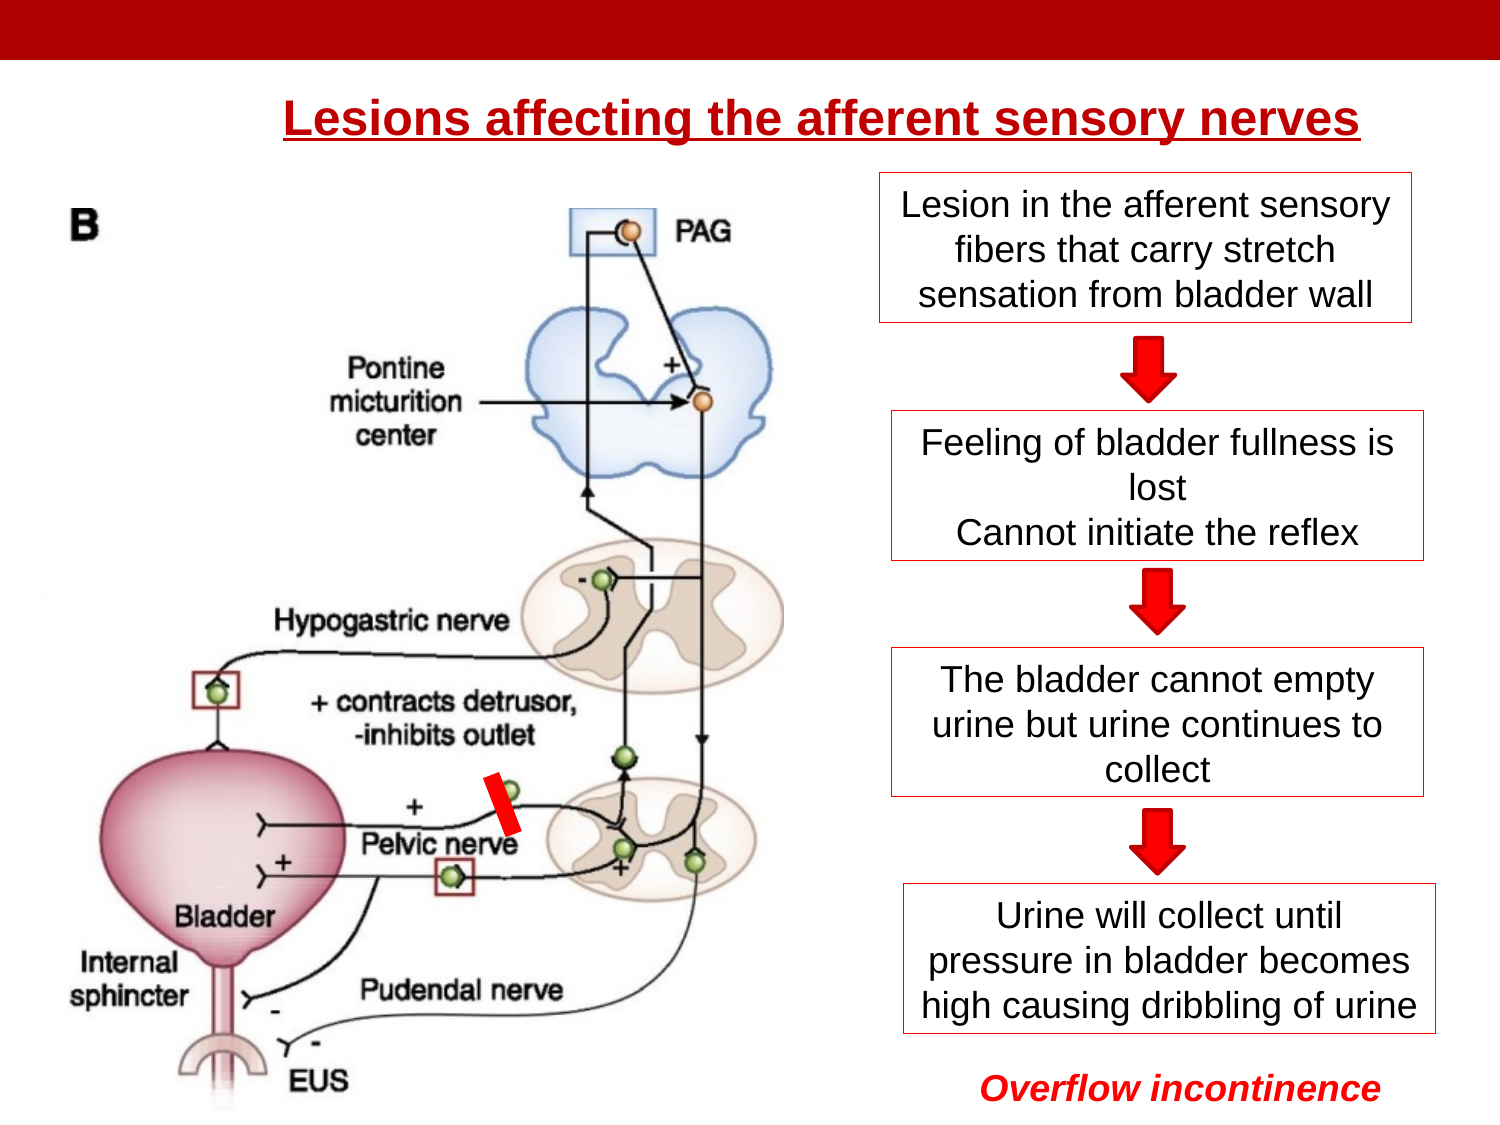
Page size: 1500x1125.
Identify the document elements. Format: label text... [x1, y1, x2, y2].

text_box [490, 774, 514, 835]
text_box Overflow incontinence [964, 1057, 1397, 1117]
text_box Urine will collect until pressure in bladder becomes high causing dribbling of urine [903, 883, 1436, 1034]
text_box Feeling of bladder fullness is lost Cannot initiate the reflex [891, 410, 1424, 561]
text_box Lesions affecting the afferent sensory nerves [267, 78, 1376, 153]
text_box The bladder cannot empty urine but urine continues to collect [891, 647, 1424, 797]
text_box [1120, 335, 1178, 404]
text_box Lesion in the afferent sensory fibers that carry stretch sensation from bladder wall [879, 172, 1412, 323]
text_box [1128, 808, 1187, 876]
text_box [1128, 567, 1187, 636]
picture [41, 207, 784, 1112]
